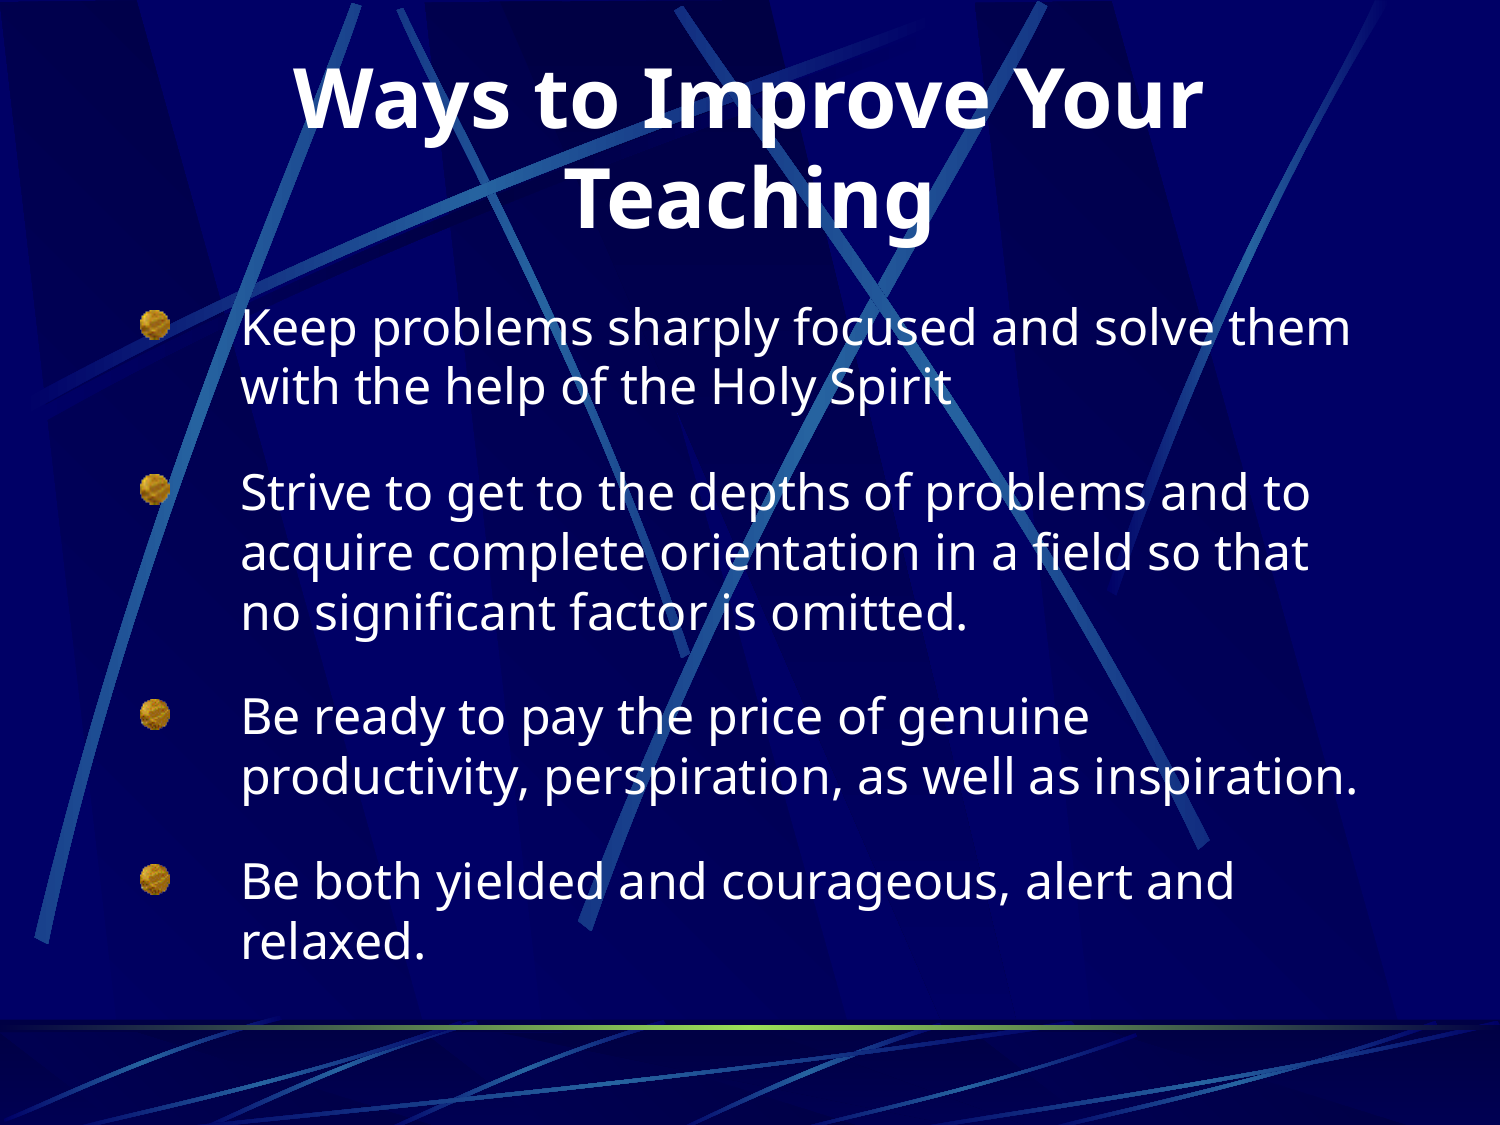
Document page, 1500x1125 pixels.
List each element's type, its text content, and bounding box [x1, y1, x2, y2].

picture [140, 864, 170, 895]
picture [140, 699, 170, 730]
title Ways to Improve Your Teaching [112, 87, 1388, 203]
picture [140, 310, 170, 340]
list Keep problems sharply focused and solve them with the help of the Holy Spirit Strive to get to the depths of problems and to acquire complete orientation in a field so that no significant factor is omitted. Be ready to pay the price of genuine productivity, perspiration, as well as inspiration. Be both yielded and courageous, alert and relaxed. [125, 287, 1388, 1075]
picture [140, 474, 170, 505]
